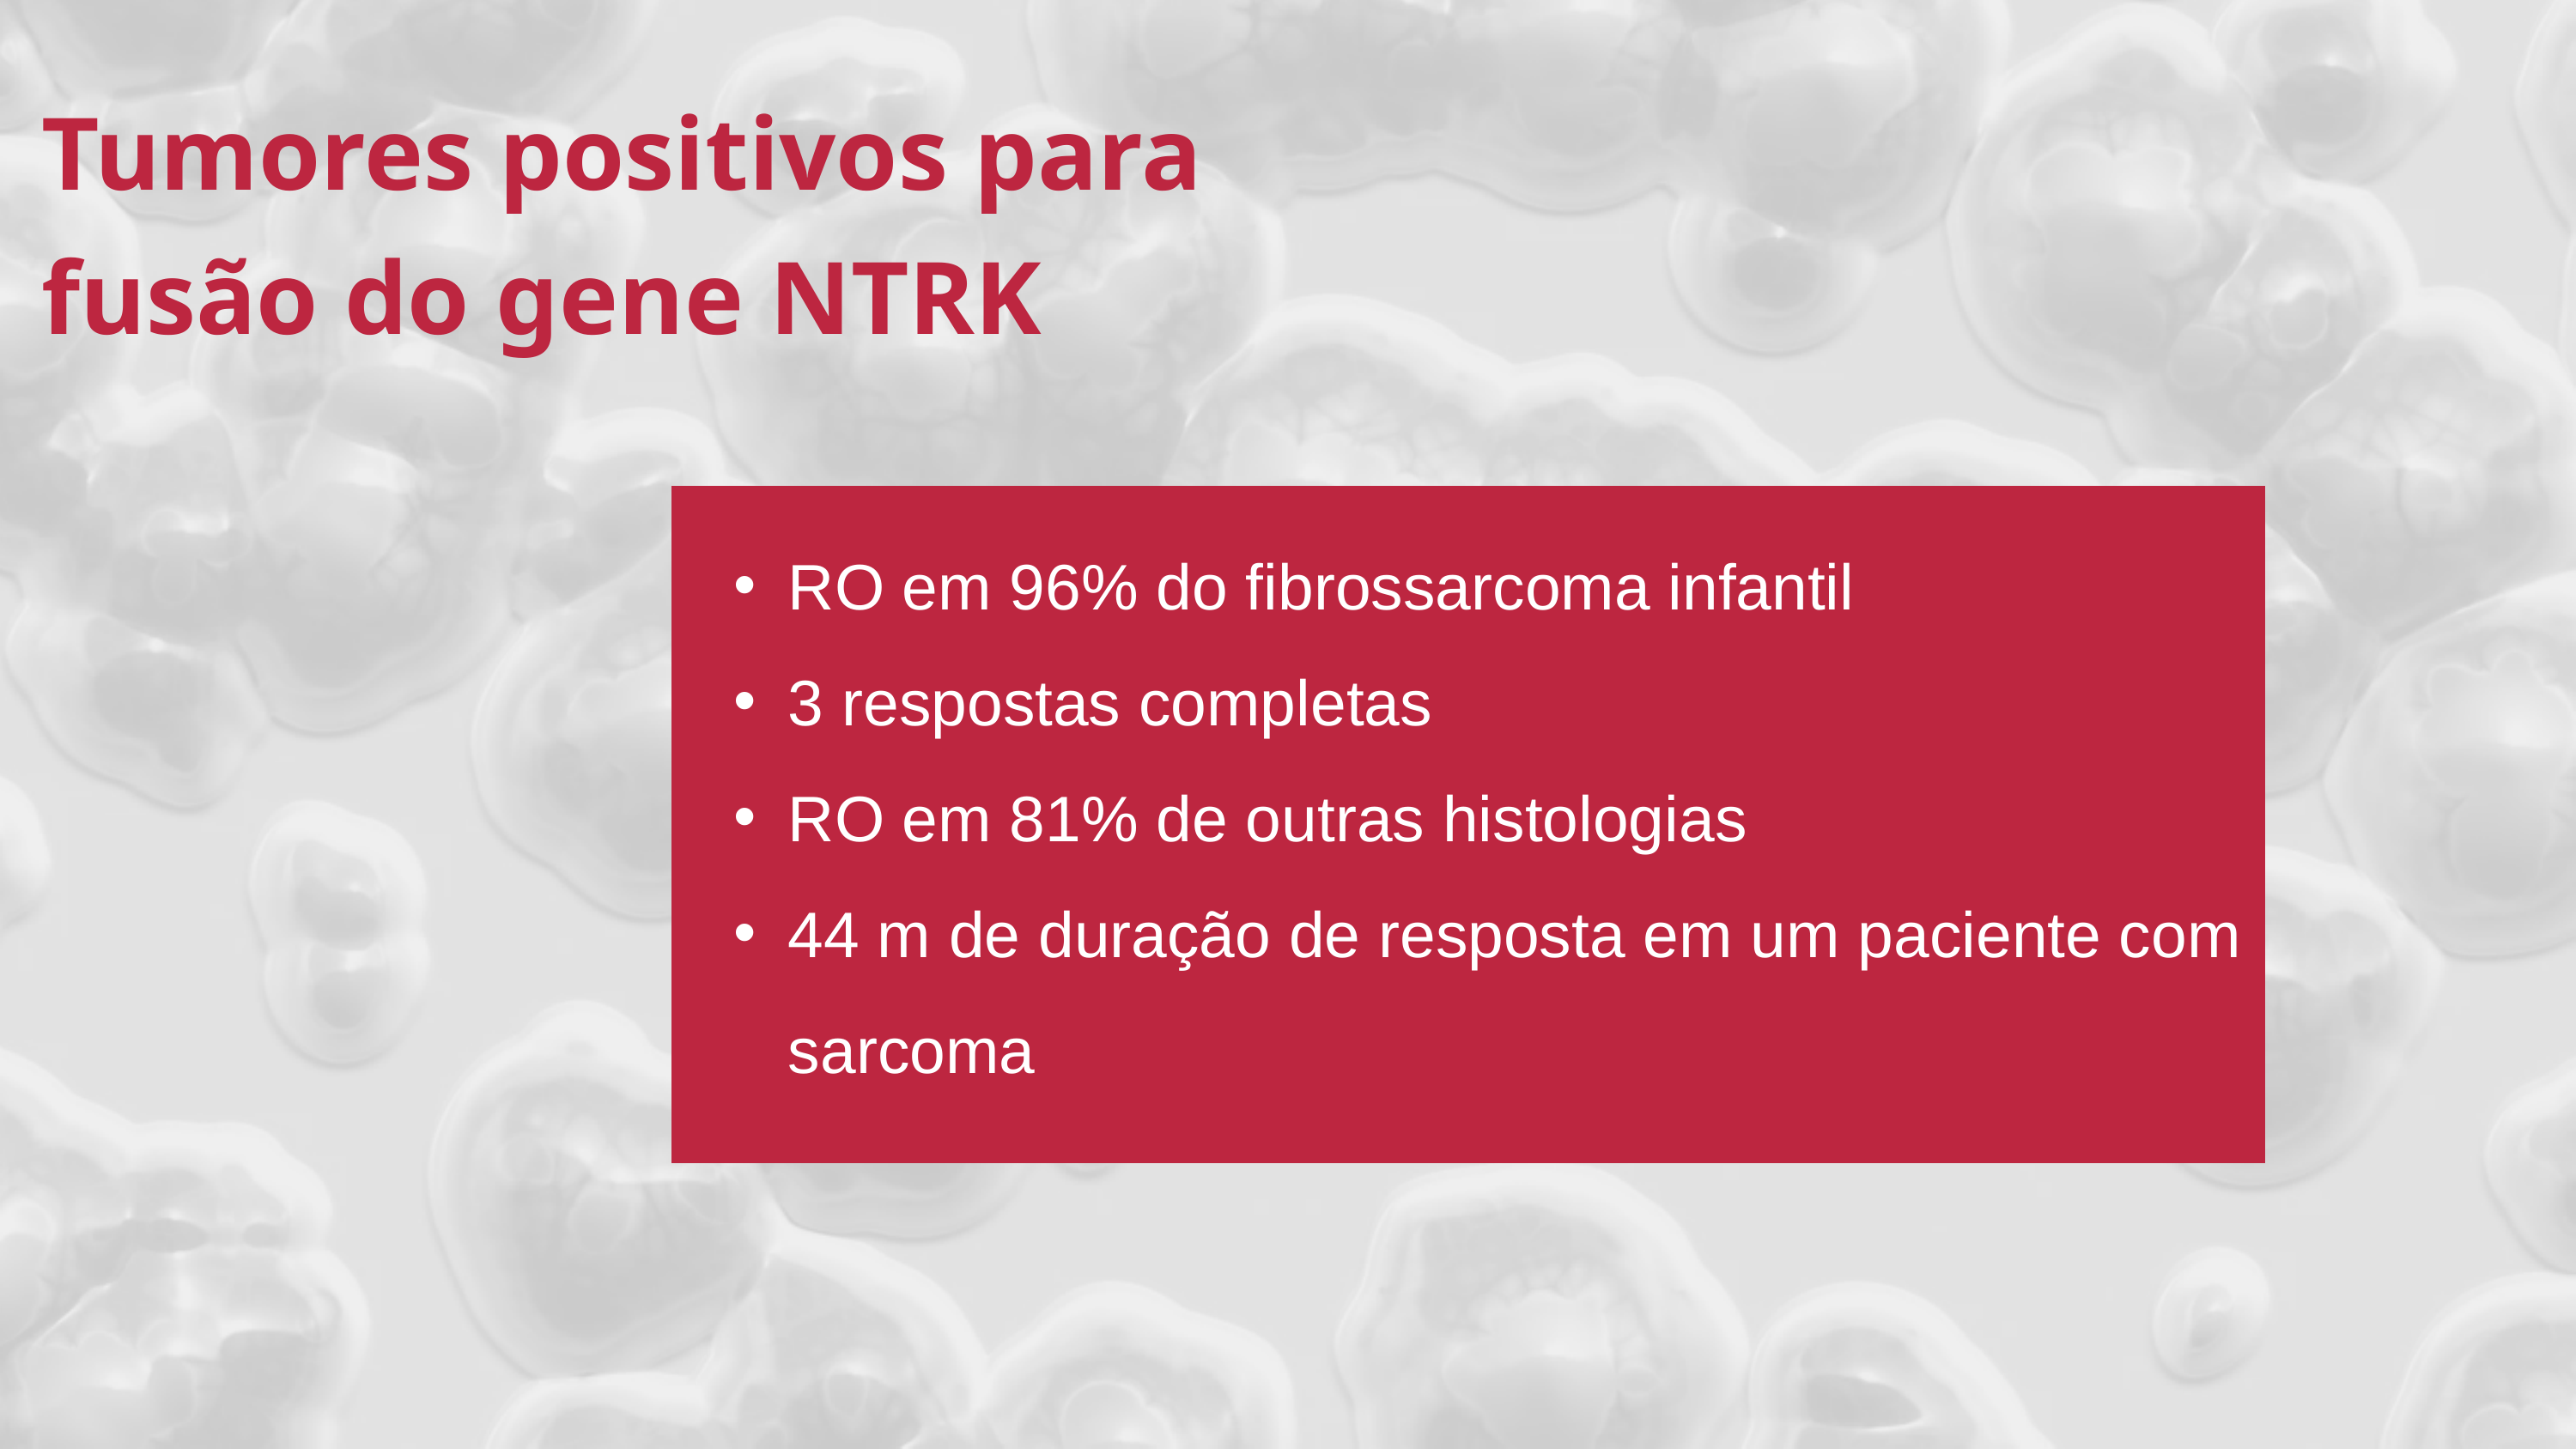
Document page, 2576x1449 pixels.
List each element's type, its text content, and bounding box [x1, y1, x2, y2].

text_box [0, 0, 2576, 1449]
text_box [671, 429, 2265, 1164]
text_box Tumores positivos para fusão do gene NTRK [41, 65, 2341, 355]
